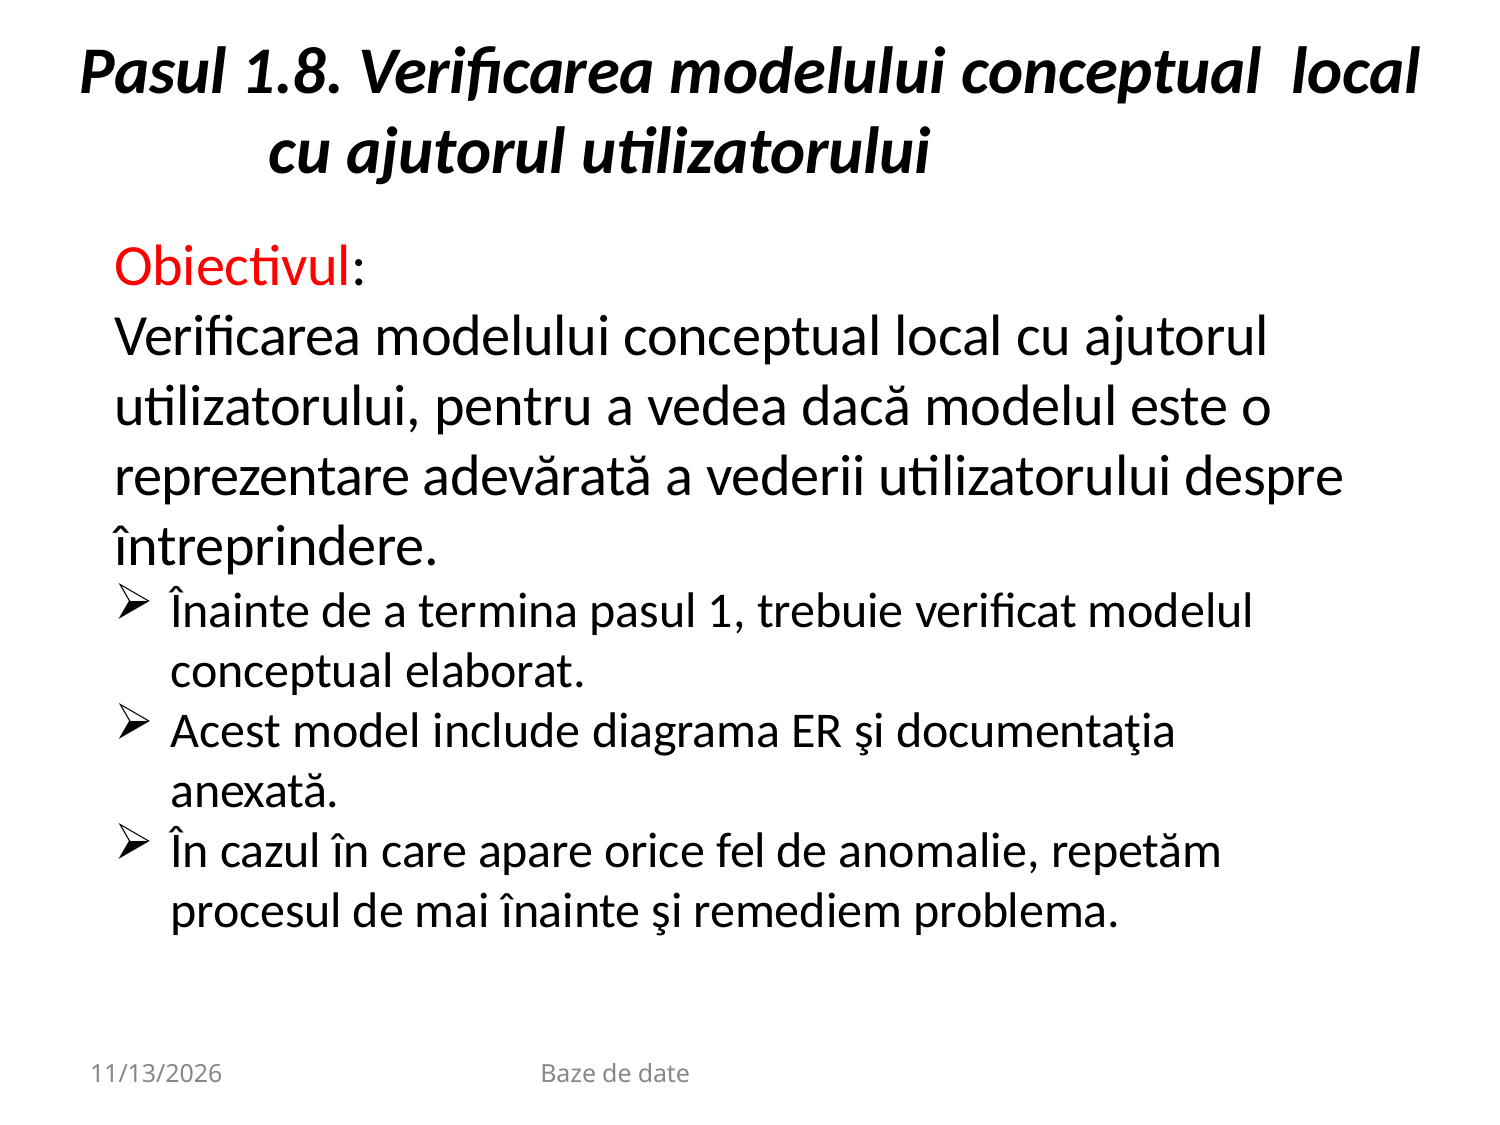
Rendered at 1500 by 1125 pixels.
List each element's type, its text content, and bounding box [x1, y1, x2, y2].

title Pasul 1.8. Verificarea modelului conceptual local cu ajutorul utilizatorului [24, 24, 1475, 215]
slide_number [87, 1055, 238, 1125]
text_box Obiectivul: Verificarea modelului conceptual local cu ajutorul utilizatorului, pentru a vedea dacă modelul este o reprezentare adevărată a vederii utilizatorului despre întreprindere. Înainte de a termina pasul 1, trebuie verificat modelul conceptual elaborat. Acest model include diagrama ER şi documentaţia anexată. În cazul în care apare orice fel de anomalie, repetăm procesul de mai înainte şi remediem problema. [112, 224, 1425, 938]
footer Baze de date [538, 1055, 962, 1125]
